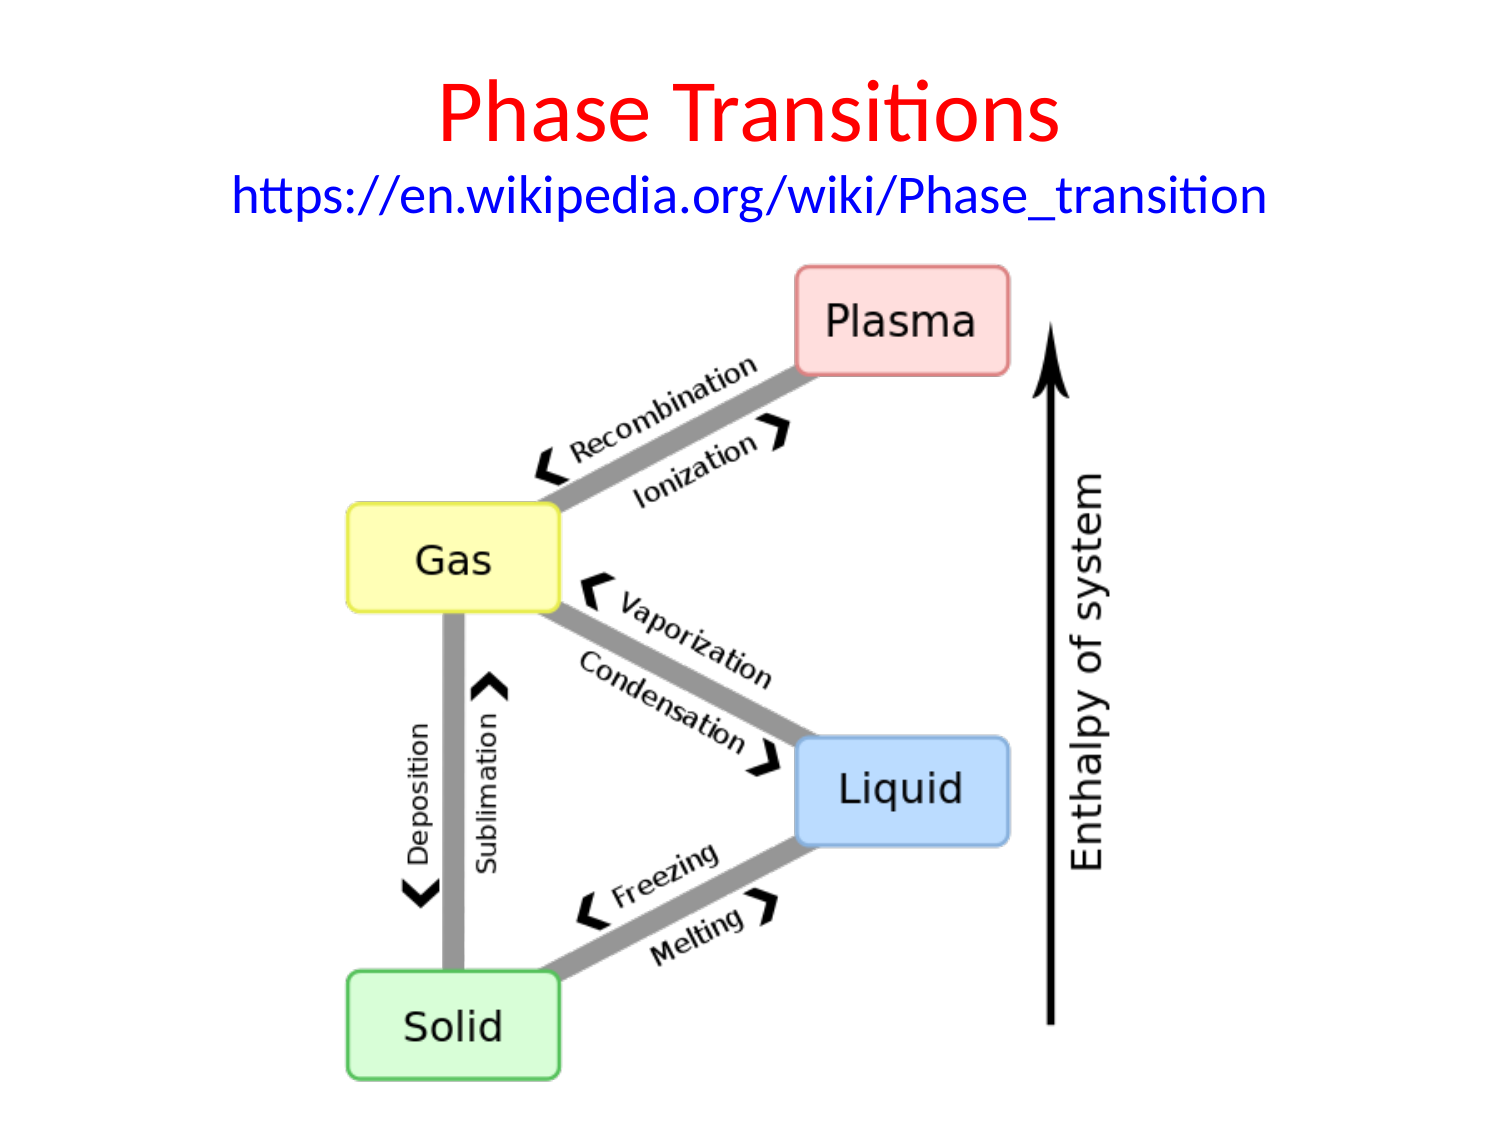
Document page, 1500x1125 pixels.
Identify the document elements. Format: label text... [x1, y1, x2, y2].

title Phase Transitions https://en.wikipedia.org/wiki/Phase_transition [75, 45, 1425, 233]
picture [303, 222, 1153, 1125]
